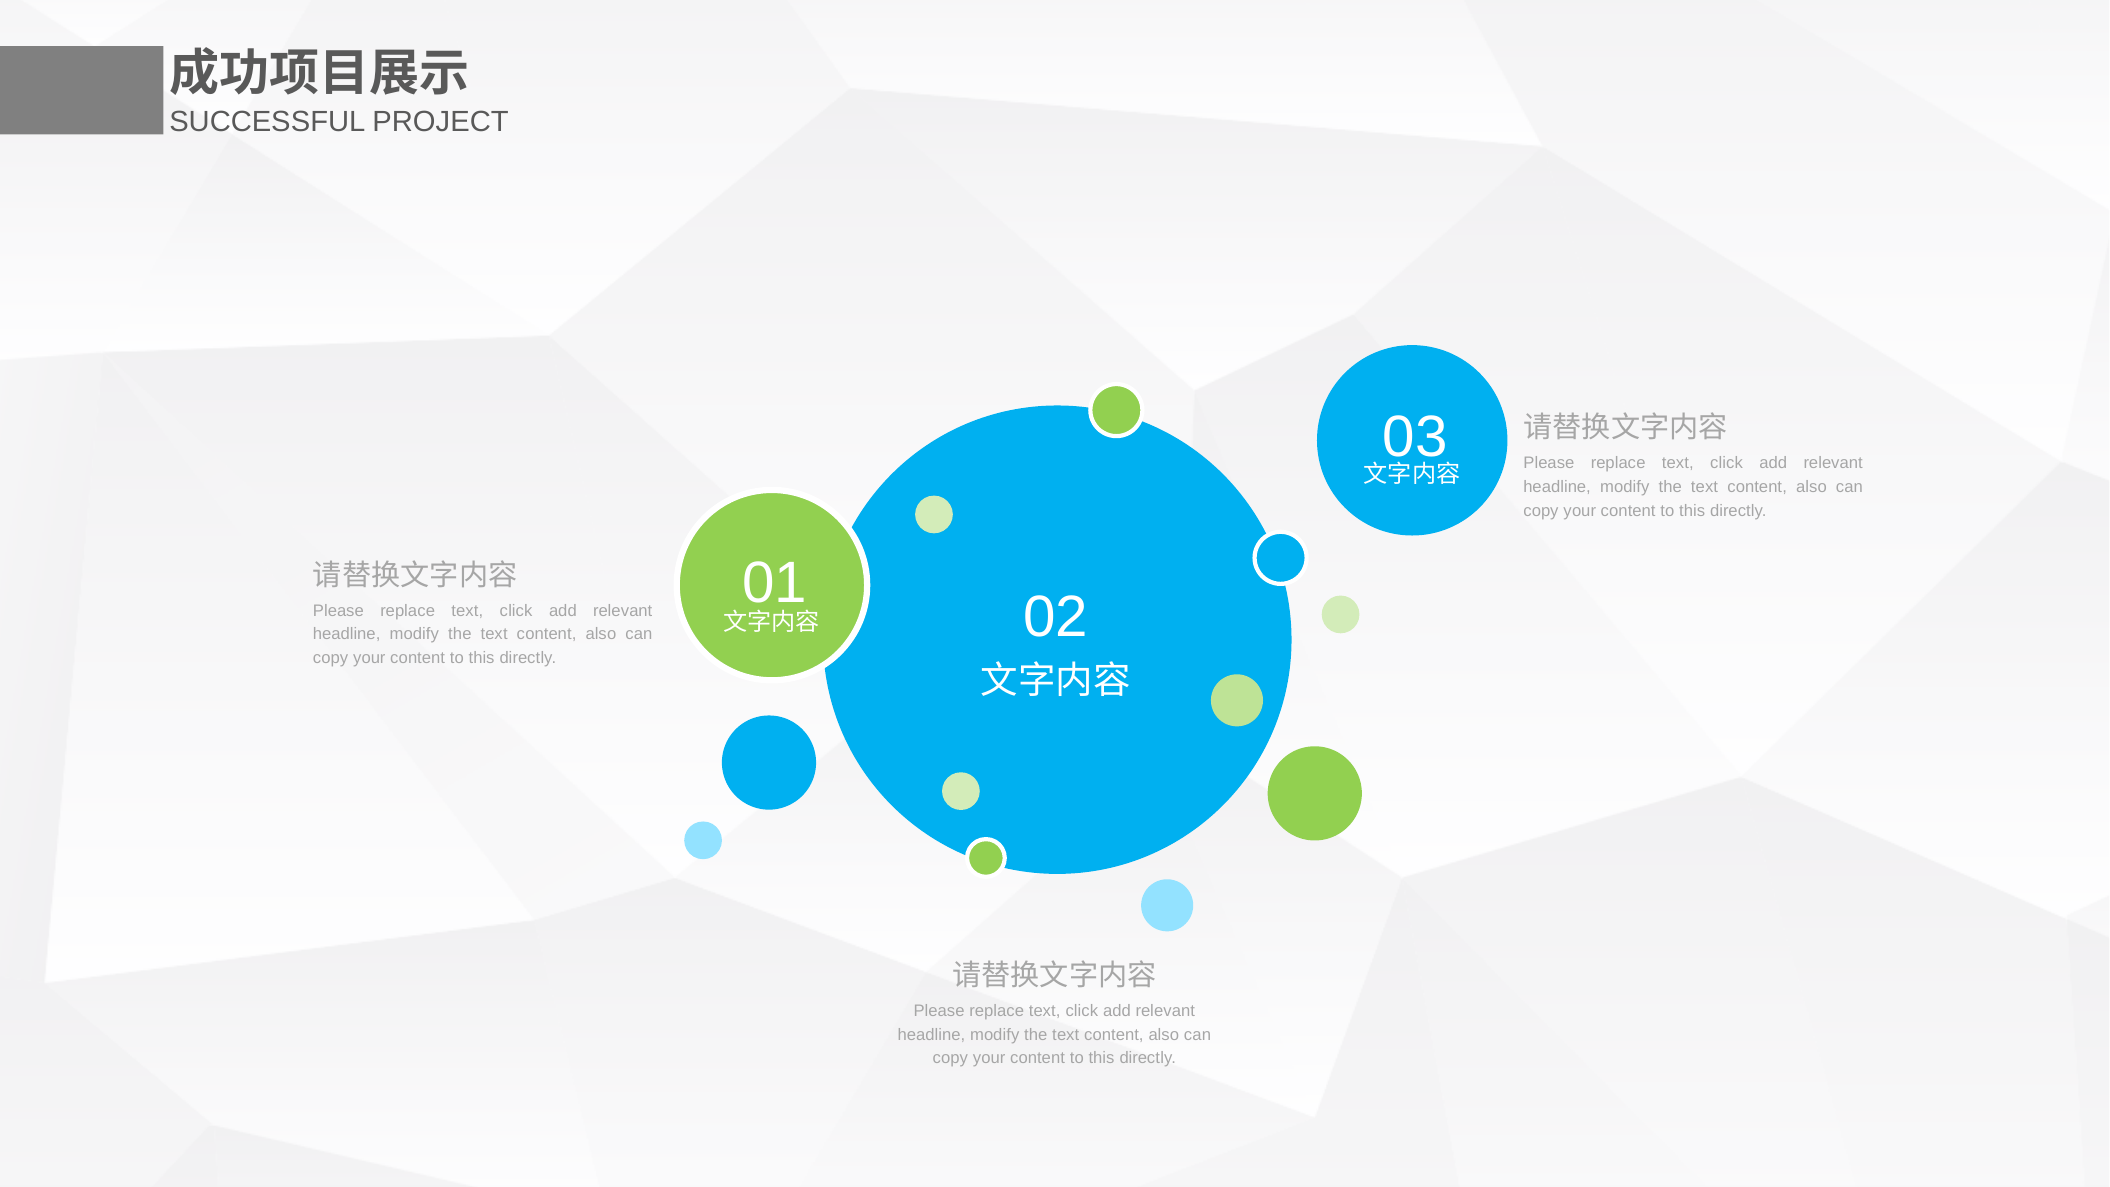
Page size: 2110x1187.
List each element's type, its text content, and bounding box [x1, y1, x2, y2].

text_box Please replace text, click add relevant headline, modify the text content, also can copy your content to this directly. [884, 995, 1225, 1068]
text_box 请替换文字内容 [925, 949, 1184, 992]
text_box Please replace text, click add relevant headline, modify the text content, also can copy your content to this directly. [312, 595, 653, 668]
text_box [0, 33, 716, 145]
text_box 请替换文字内容 [312, 549, 571, 592]
text_box 请替换文字内容 [1523, 401, 1781, 444]
picture [0, 0, 2110, 1187]
text_box Please replace text, click add relevant headline, modify the text content, also can copy your content to this directly. [1523, 447, 1864, 520]
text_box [676, 345, 1508, 932]
